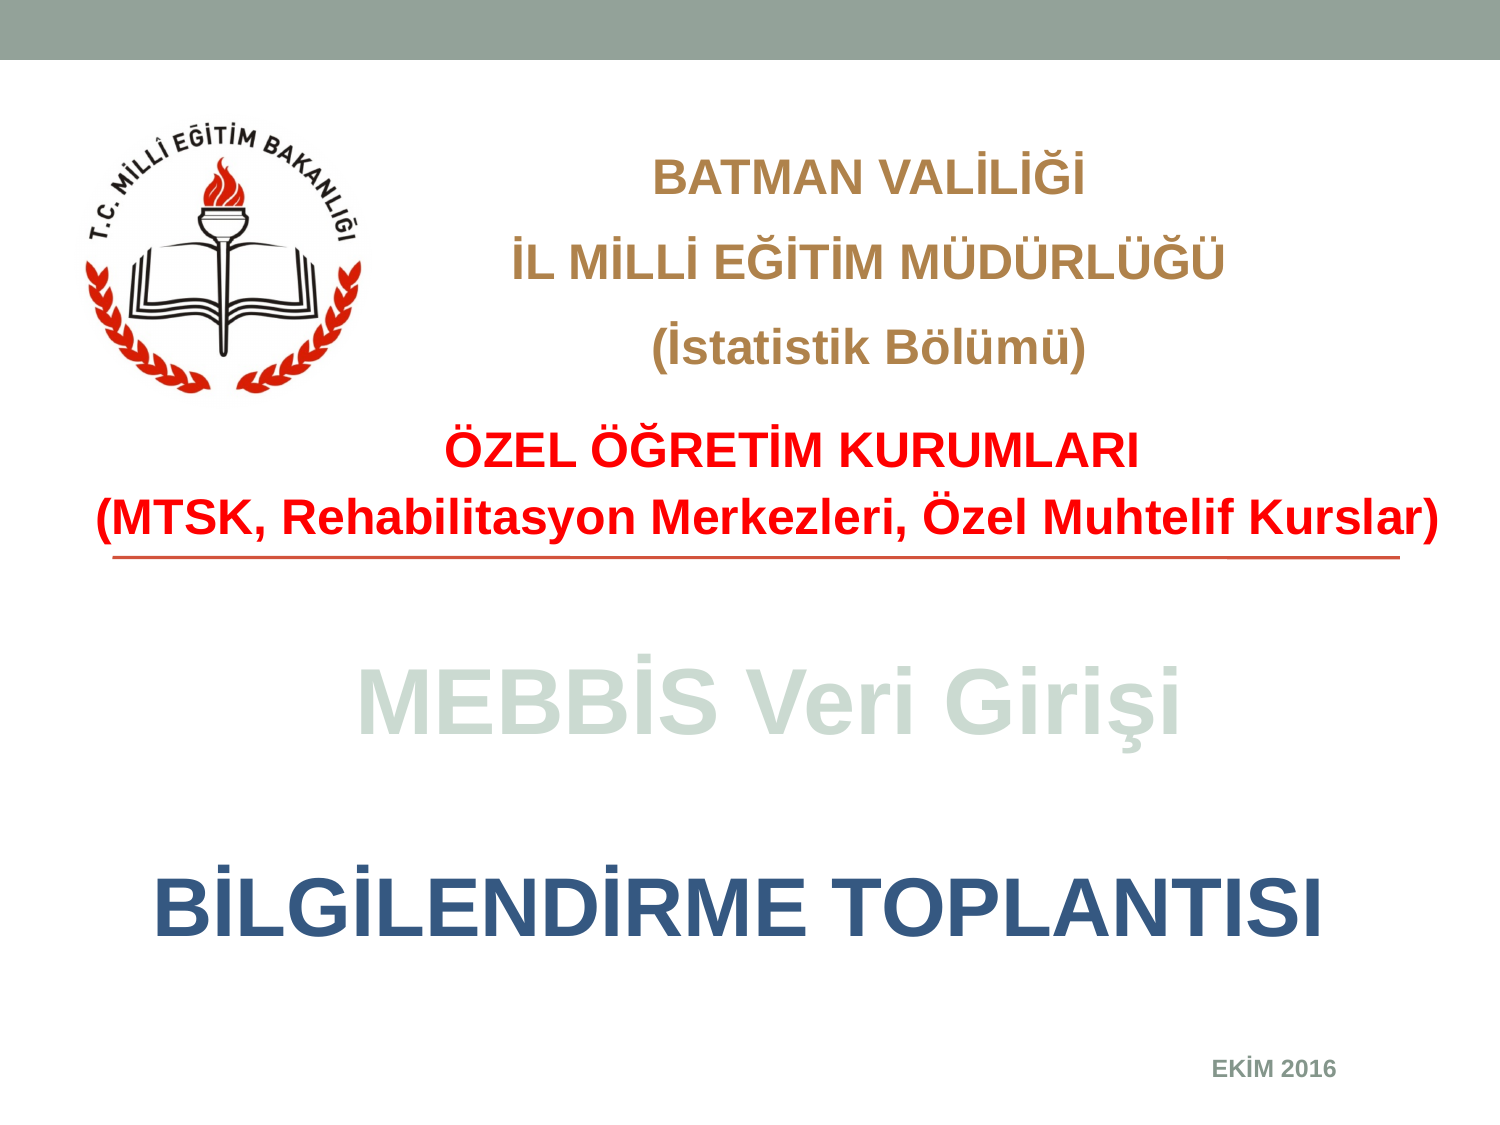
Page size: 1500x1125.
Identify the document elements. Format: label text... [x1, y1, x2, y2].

picture [74, 113, 373, 410]
text_box ÖZEL ÖĞRETİM KURUMLARI [429, 410, 1156, 476]
text_box BATMAN VALİLİĞİ İL MİLLİ EĞİTİM MÜDÜRLÜĞÜ (İstatistik Bölümü) [496, 137, 1243, 382]
text_box (MTSK, Rehabilitasyon Merkezleri, Özel Muhtelif Kurslar) [80, 476, 1457, 552]
text_box BİLGİLENDİRME TOPLANTISI [137, 846, 1341, 961]
text_box MEBBİS Veri Girişi [340, 633, 1199, 761]
text_box EKİM 2016 [1196, 1045, 1353, 1090]
